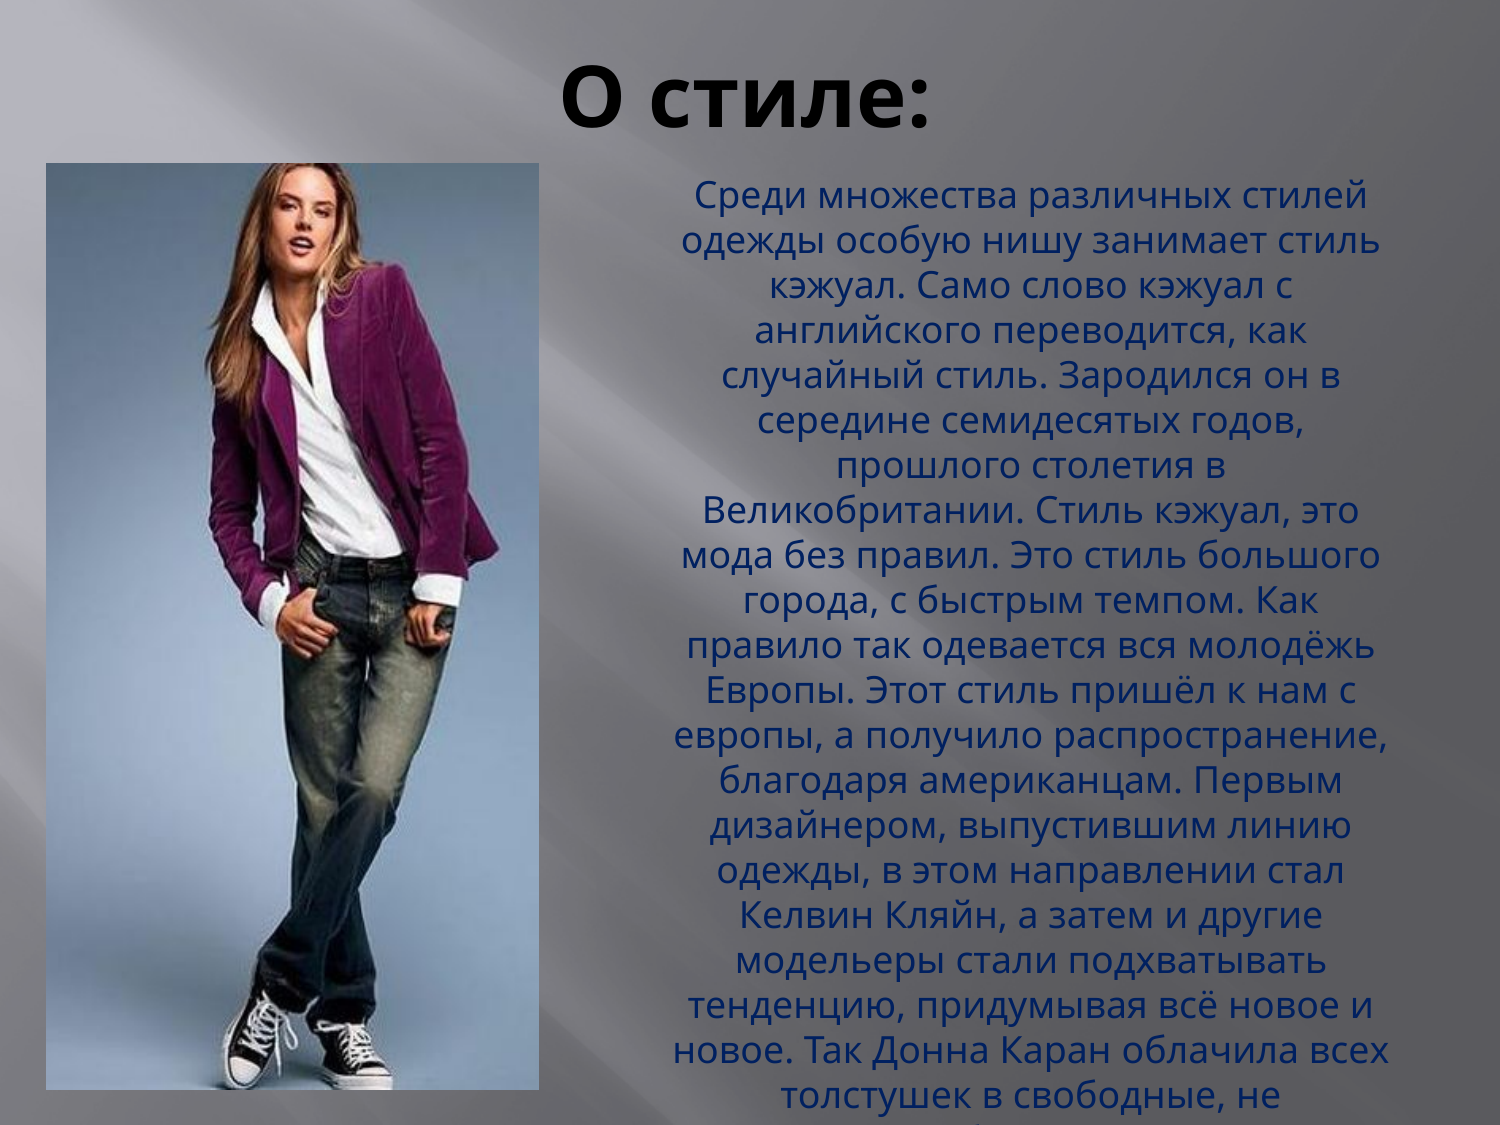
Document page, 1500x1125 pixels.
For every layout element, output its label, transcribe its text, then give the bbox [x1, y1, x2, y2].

title О стиле: [70, 0, 1421, 188]
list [46, 163, 540, 1091]
text_box Среди множества различных стилей одежды особую нишу занимает стиль кэжуал. Само слово кэжуал с английского переводится, как случайный стиль. Зародился он в середине семидесятых годов, прошлого столетия в Великобритании. Стиль кэжуал, это мода без правил. Это стиль большого города, с быстрым темпом. Как правило так одевается вся молодёжь Европы. Этот стиль пришёл к нам с европы, а получило распространение, благодаря американцам. Первым дизайнером, выпустившим линию одежды, в этом направлении стал Келвин Кляйн, а затем и другие модельеры стали подхватывать тенденцию, придумывая всё новое и новое. Так Донна Каран облачила всех толстушек в свободные, не стесняющие брюки, скрывающие недостатки фигуры. Томми Филфигер сделал упор на спортивное начало. [656, 163, 1407, 1125]
